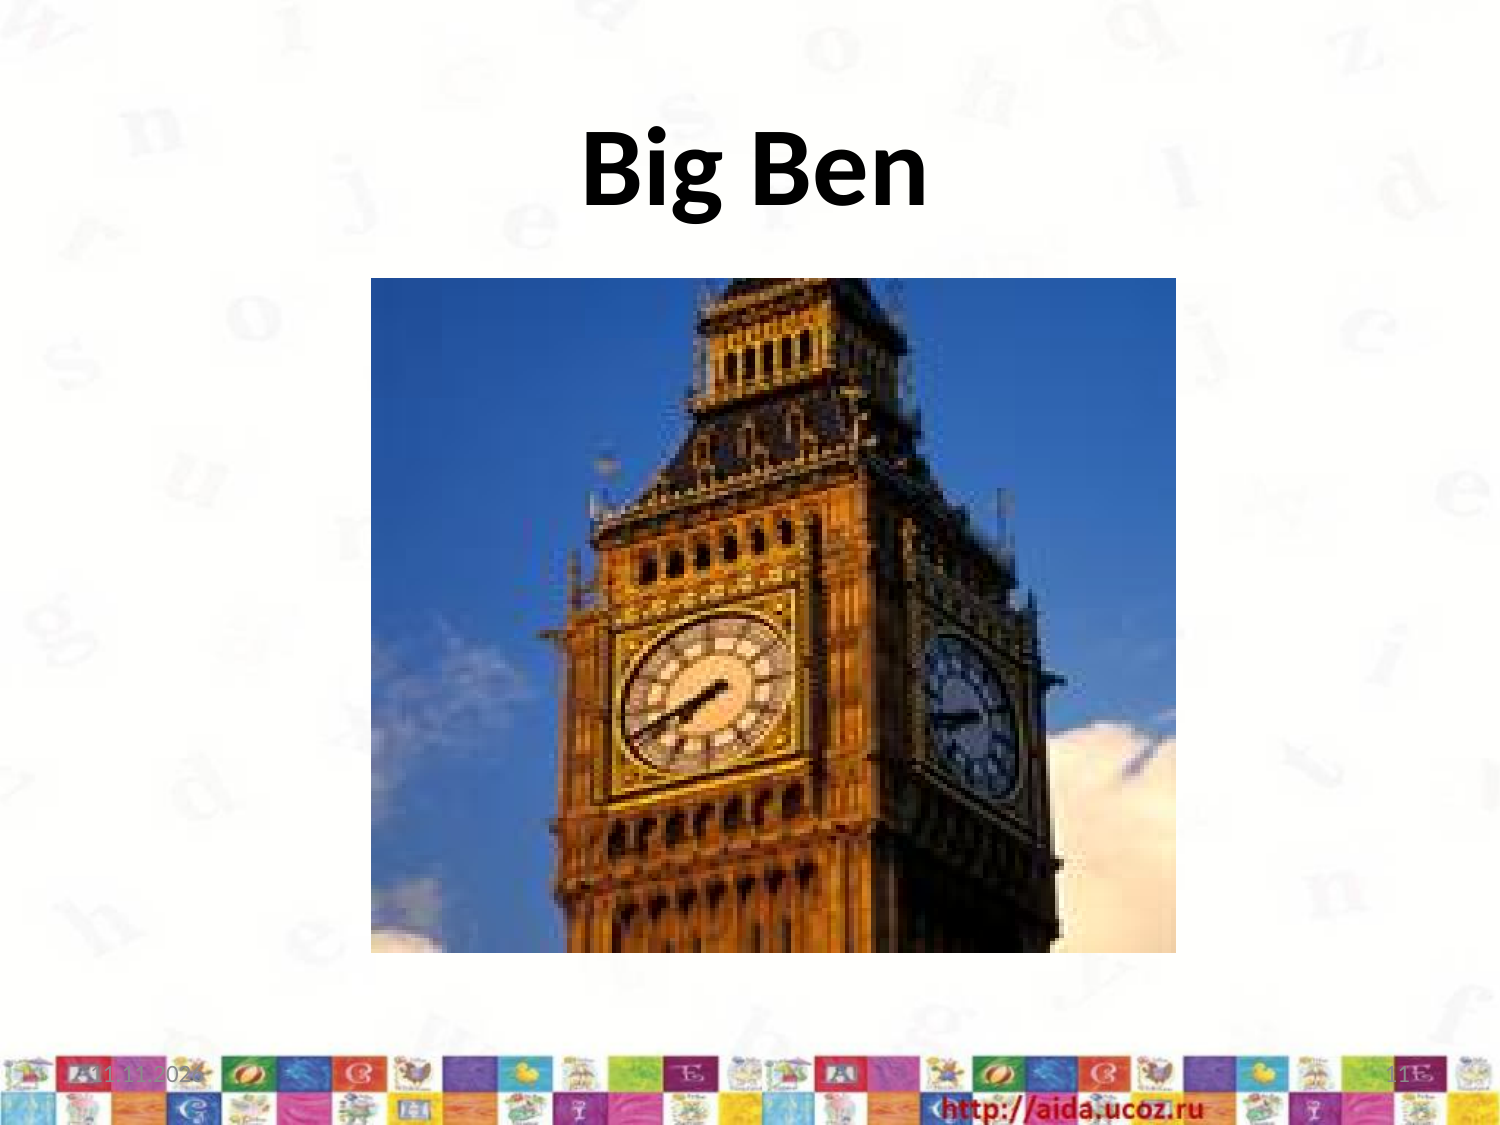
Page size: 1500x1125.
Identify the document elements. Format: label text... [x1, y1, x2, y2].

slide_number 11 [1074, 1042, 1425, 1103]
title Big Ben [75, 44, 1436, 236]
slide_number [75, 1042, 425, 1103]
picture [0, 0, 1500, 1125]
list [371, 278, 1176, 953]
